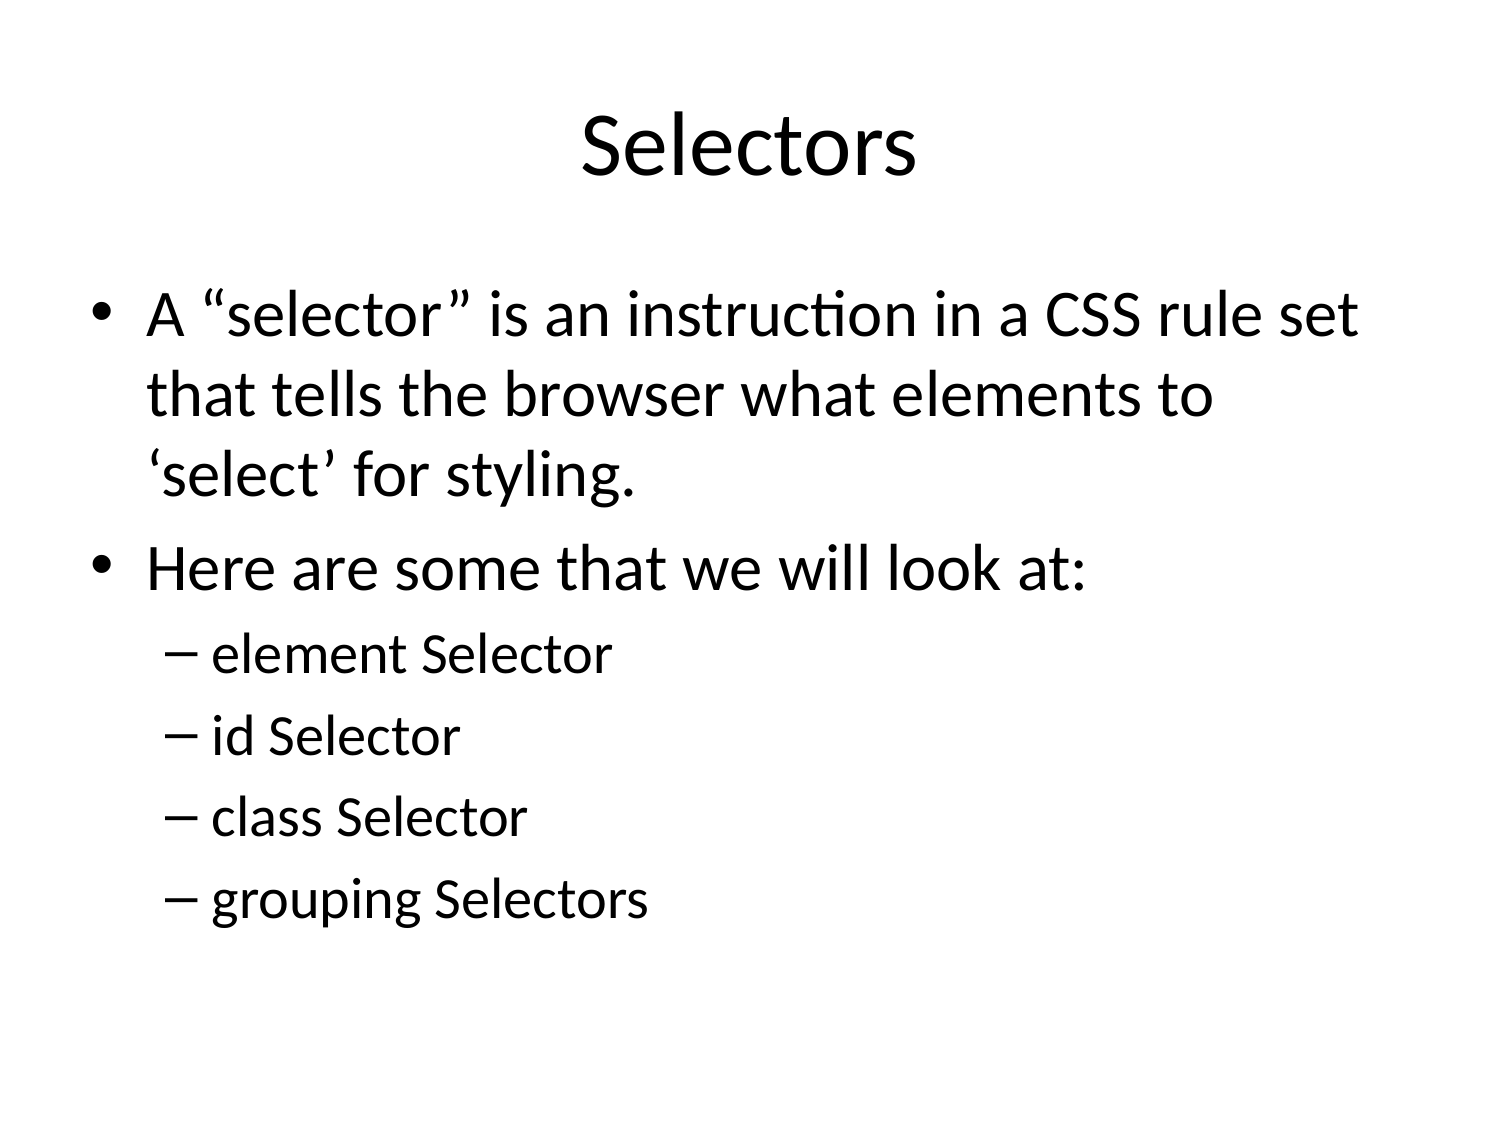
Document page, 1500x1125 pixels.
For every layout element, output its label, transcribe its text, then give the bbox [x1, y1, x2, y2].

title Selectors [75, 45, 1425, 233]
list A “selector” is an instruction in a CSS rule set that tells the browser what elements to ‘select’ for styling. Here are some that we will look at: element Selector id Selector class Selector grouping Selectors [75, 262, 1425, 1005]
